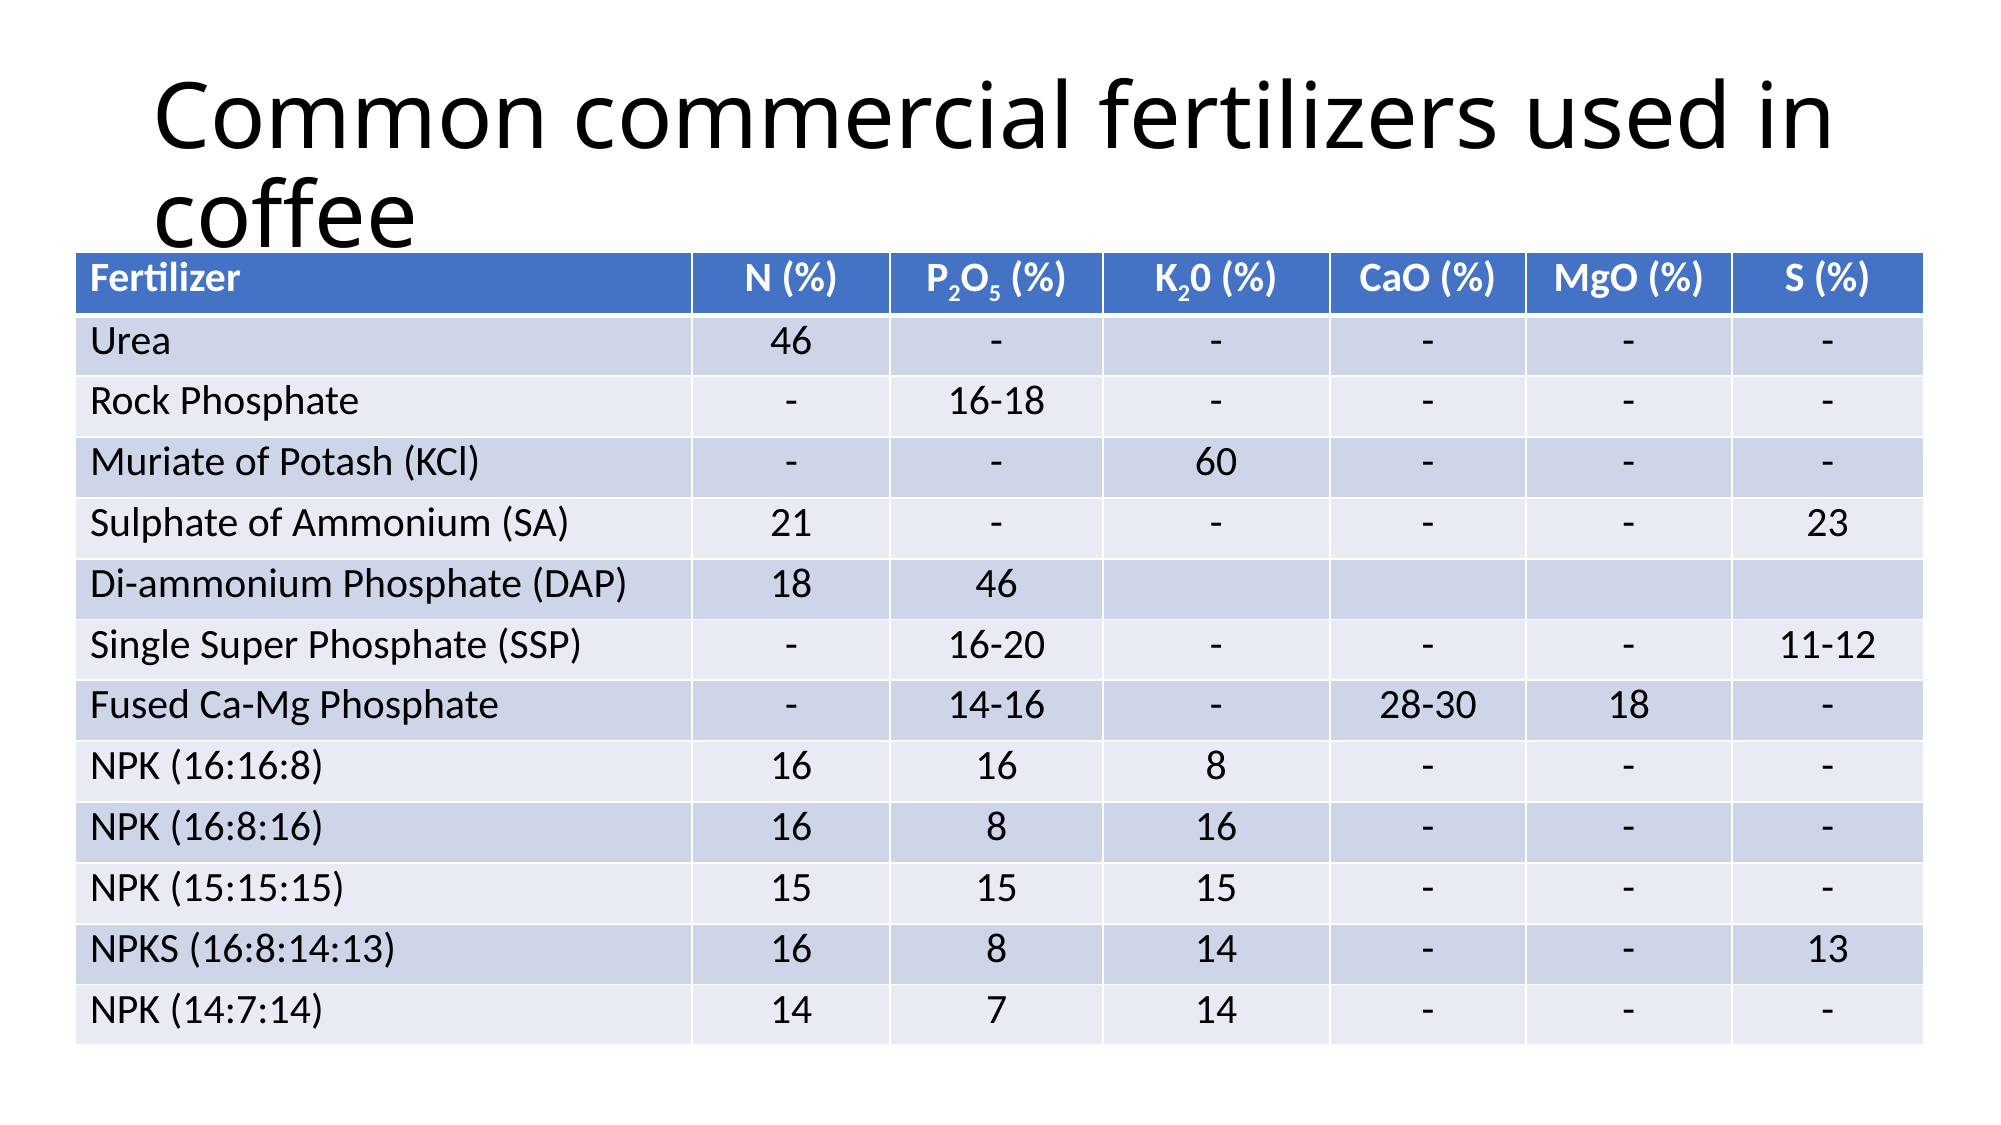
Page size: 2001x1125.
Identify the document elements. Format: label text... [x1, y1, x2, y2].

table_cell 23 [1733, 499, 1923, 558]
table_cell - [1331, 377, 1525, 436]
table_cell NPK (14:7:14) [76, 985, 691, 1044]
table_header N (%) [693, 253, 889, 313]
table_cell 14 [1104, 925, 1329, 984]
table_cell 14-16 [891, 681, 1102, 740]
table_cell 46 [891, 560, 1102, 619]
table_cell 14 [1104, 985, 1329, 1044]
table_cell - [693, 681, 889, 740]
table_cell - [1527, 499, 1731, 558]
table_cell 16 [1104, 803, 1329, 862]
table_cell NPKS (16:8:14:13) [76, 925, 691, 984]
table_cell - [1733, 318, 1923, 375]
table_cell 13 [1733, 925, 1923, 984]
table_cell - [693, 438, 889, 497]
table_header MgO (%) [1527, 253, 1731, 313]
table_cell [1331, 560, 1525, 619]
table_cell Di-ammonium Phosphate (DAP) [76, 560, 691, 619]
table_cell 60 [1104, 438, 1329, 497]
table_cell - [1104, 377, 1329, 436]
table_cell - [1733, 864, 1923, 923]
table_cell 15 [1104, 864, 1329, 923]
table_cell Muriate of Potash (KCl) [76, 438, 691, 497]
table_cell - [1527, 925, 1731, 984]
table_cell - [1104, 620, 1329, 679]
table_cell 8 [891, 803, 1102, 862]
table_cell - [1331, 620, 1525, 679]
table_cell 18 [693, 560, 889, 619]
table_cell - [1331, 438, 1525, 497]
table_cell - [1331, 925, 1525, 984]
table_cell - [1527, 620, 1731, 679]
table_cell - [1733, 377, 1923, 436]
table_cell Fused Ca-Mg Phosphate [76, 681, 691, 740]
table_header CaO (%) [1331, 253, 1525, 313]
table_cell - [1527, 864, 1731, 923]
table_cell - [693, 377, 889, 436]
table_header S (%) [1733, 253, 1923, 313]
table_cell - [891, 318, 1102, 375]
table_cell - [1527, 318, 1731, 375]
table_cell - [1733, 438, 1923, 497]
table_cell - [1527, 985, 1731, 1044]
table_cell - [1331, 803, 1525, 862]
table_cell - [1733, 681, 1923, 740]
table_cell - [1331, 985, 1525, 1044]
table_cell - [1733, 985, 1923, 1044]
table_cell Rock Phosphate [76, 377, 691, 436]
table_cell 8 [1104, 742, 1329, 801]
table_cell - [891, 499, 1102, 558]
table_cell 16 [891, 742, 1102, 801]
table_cell [1527, 560, 1731, 619]
table_cell - [1527, 438, 1731, 497]
table_cell 46 [693, 318, 889, 375]
table_cell Urea [76, 318, 691, 375]
table_cell - [1527, 742, 1731, 801]
table_cell 28-30 [1331, 681, 1525, 740]
table_header P2O5 (%) [891, 253, 1102, 313]
table_cell 7 [891, 985, 1102, 1044]
table_cell 15 [891, 864, 1102, 923]
table_cell - [1331, 864, 1525, 923]
table_cell - [693, 620, 889, 679]
table_cell - [1331, 499, 1525, 558]
table_cell - [1104, 681, 1329, 740]
table_cell - [1331, 318, 1525, 375]
table_header Fertilizer [76, 253, 691, 313]
table_cell 8 [891, 925, 1102, 984]
table_cell - [1331, 742, 1525, 801]
table_cell - [1104, 499, 1329, 558]
table_cell 18 [1527, 681, 1731, 740]
table_cell 16 [693, 803, 889, 862]
table_cell - [1527, 377, 1731, 436]
table_cell 15 [693, 864, 889, 923]
table_cell Single Super Phosphate (SSP) [76, 620, 691, 679]
table_cell 16-20 [891, 620, 1102, 679]
table_cell NPK (16:16:8) [76, 742, 691, 801]
table_cell 16 [693, 925, 889, 984]
table_cell 14 [693, 985, 889, 1044]
table_cell - [891, 438, 1102, 497]
table_cell 21 [693, 499, 889, 558]
table_cell 16-18 [891, 377, 1102, 436]
table_header K20 (%) [1104, 253, 1329, 313]
table_cell NPK (16:8:16) [76, 803, 691, 862]
table_cell - [1733, 742, 1923, 801]
title Common commercial fertilizers used in coffee [137, 59, 1863, 252]
table_cell [1104, 560, 1329, 619]
table_cell NPK (15:15:15) [76, 864, 691, 923]
table_cell 16 [693, 742, 889, 801]
table_cell - [1104, 318, 1329, 375]
table_cell [1733, 560, 1923, 619]
table_cell Sulphate of Ammonium (SA) [76, 499, 691, 558]
table_cell 11-12 [1733, 620, 1923, 679]
table_cell - [1733, 803, 1923, 862]
table_cell - [1527, 803, 1731, 862]
